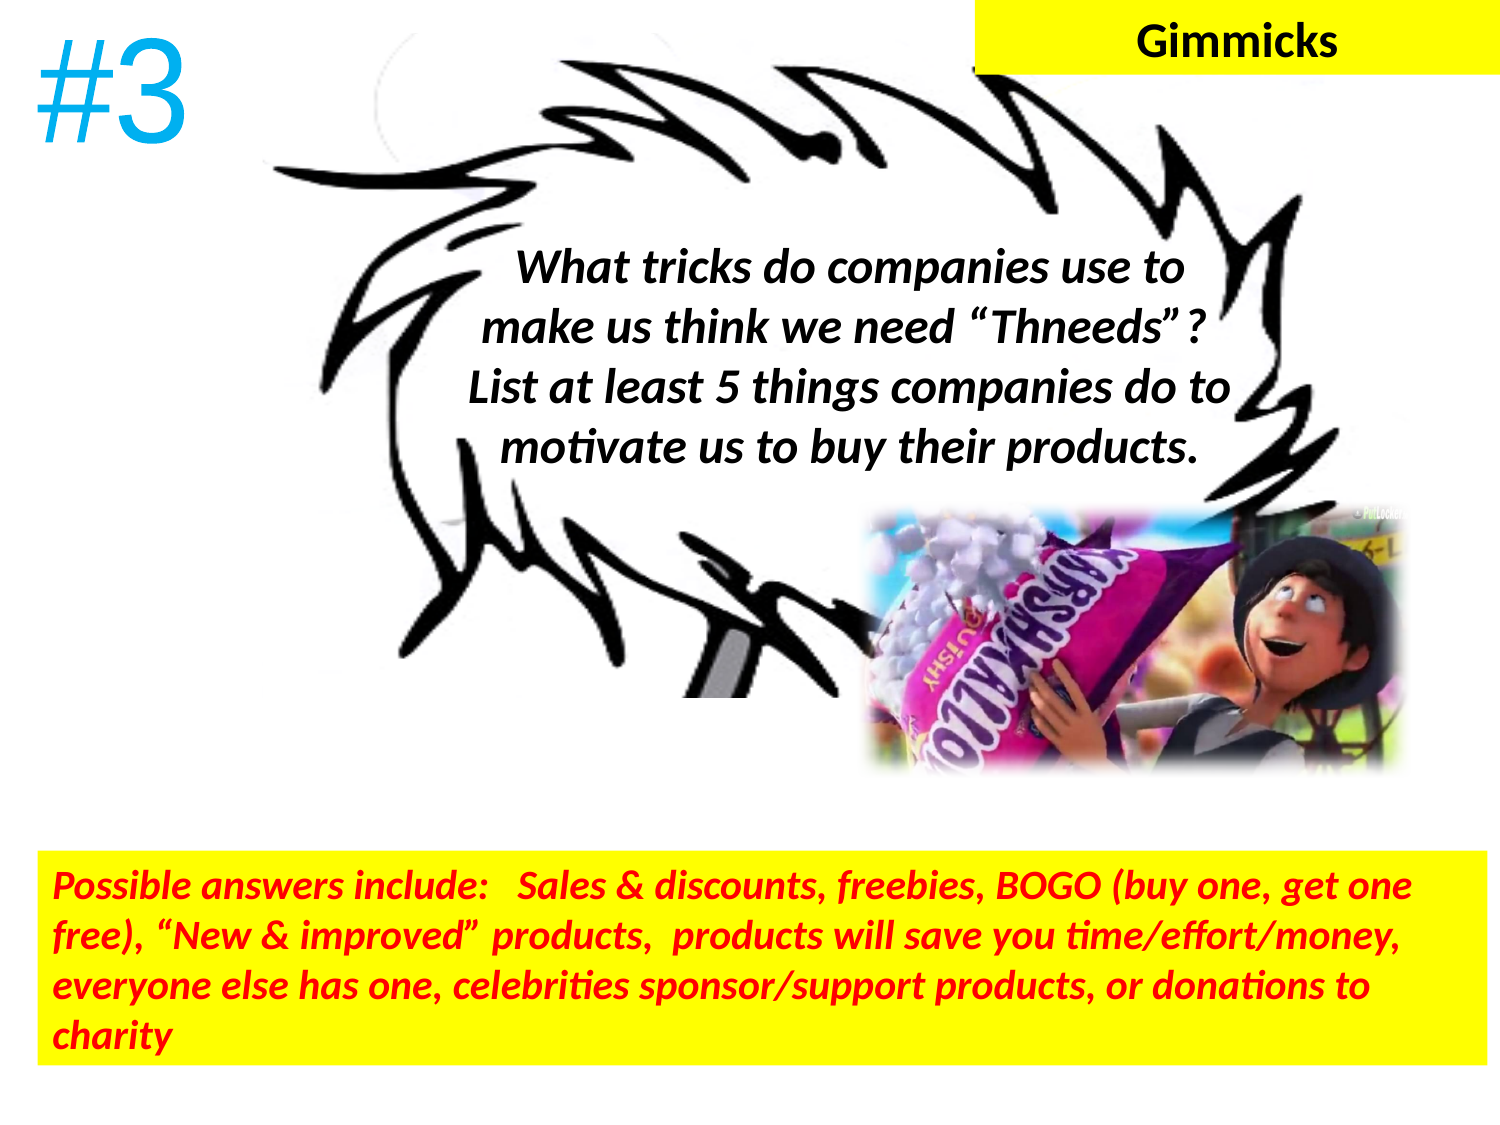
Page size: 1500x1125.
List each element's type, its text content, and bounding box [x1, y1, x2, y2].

picture [262, 33, 1413, 779]
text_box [37, 37, 1251, 552]
text_box Possible answers include: Sales & discounts, freebies, BOGO (buy one, get one free), “New & improved” products, products will save you time/effort/money, everyone else has one, celebrities sponsor/support products, or donations to charity [37, 850, 1488, 1066]
text_box Gimmicks [974, 0, 1500, 75]
